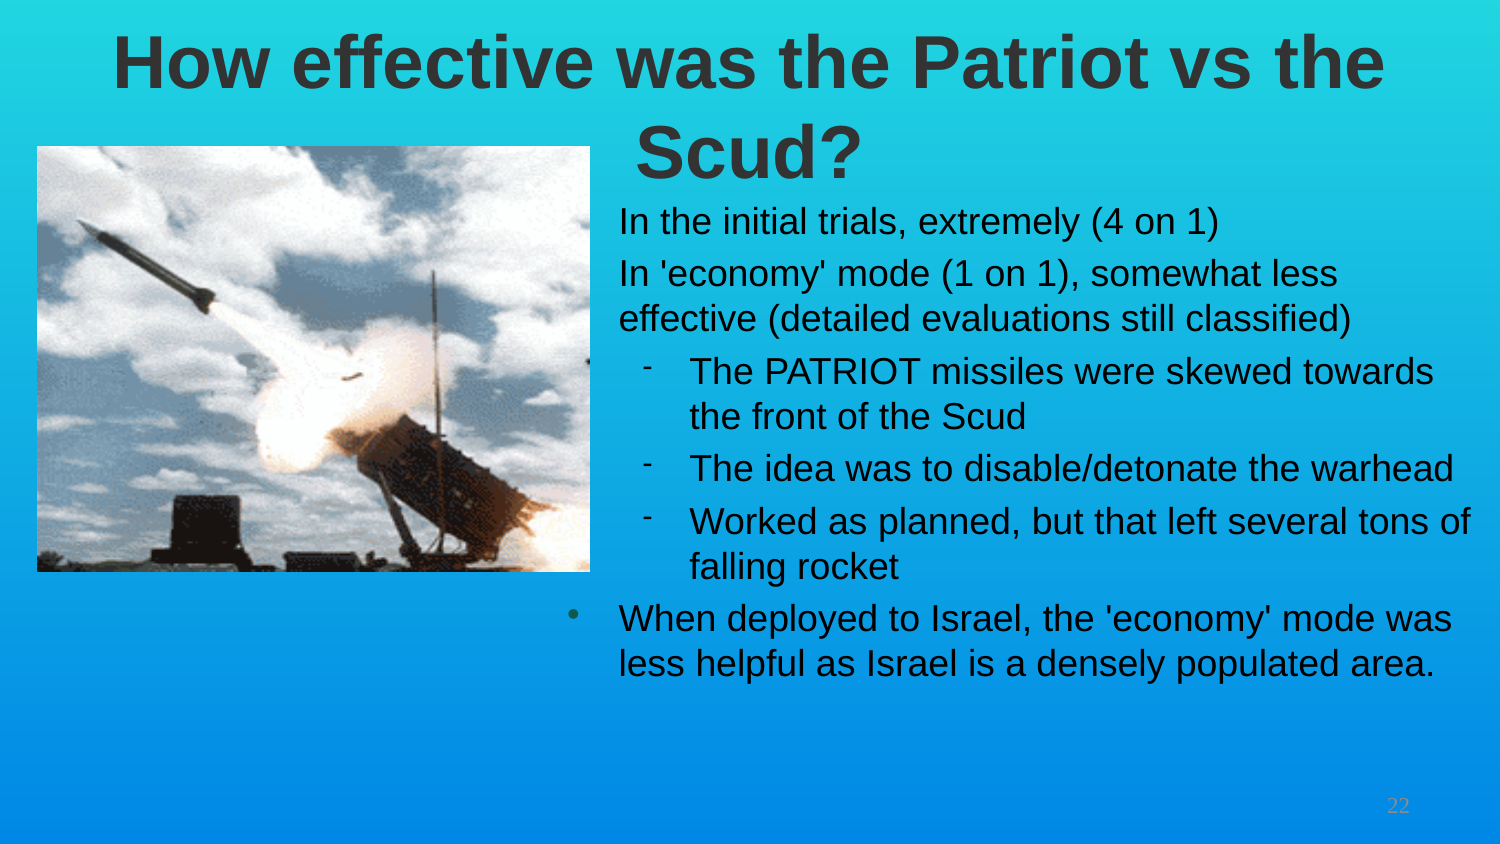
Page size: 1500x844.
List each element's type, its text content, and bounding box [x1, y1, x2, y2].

title How effective was the Patriot vs the Scud? [75, 33, 1425, 175]
picture [36, 146, 591, 571]
slide_number 22 [1074, 782, 1425, 827]
list In the initial trials, extremely (4 on 1) In 'economy' mode (1 on 1), somewhat less effective (detailed evaluations still classified) The PATRIOT missiles were skewed towards the front of the Scud The idea was to disable/detonate the warhead Worked as planned, but that left several tons of falling rocket When deployed to Israel, the 'economy' mode was less helpful as Israel is a densely populated area. [549, 196, 1475, 754]
